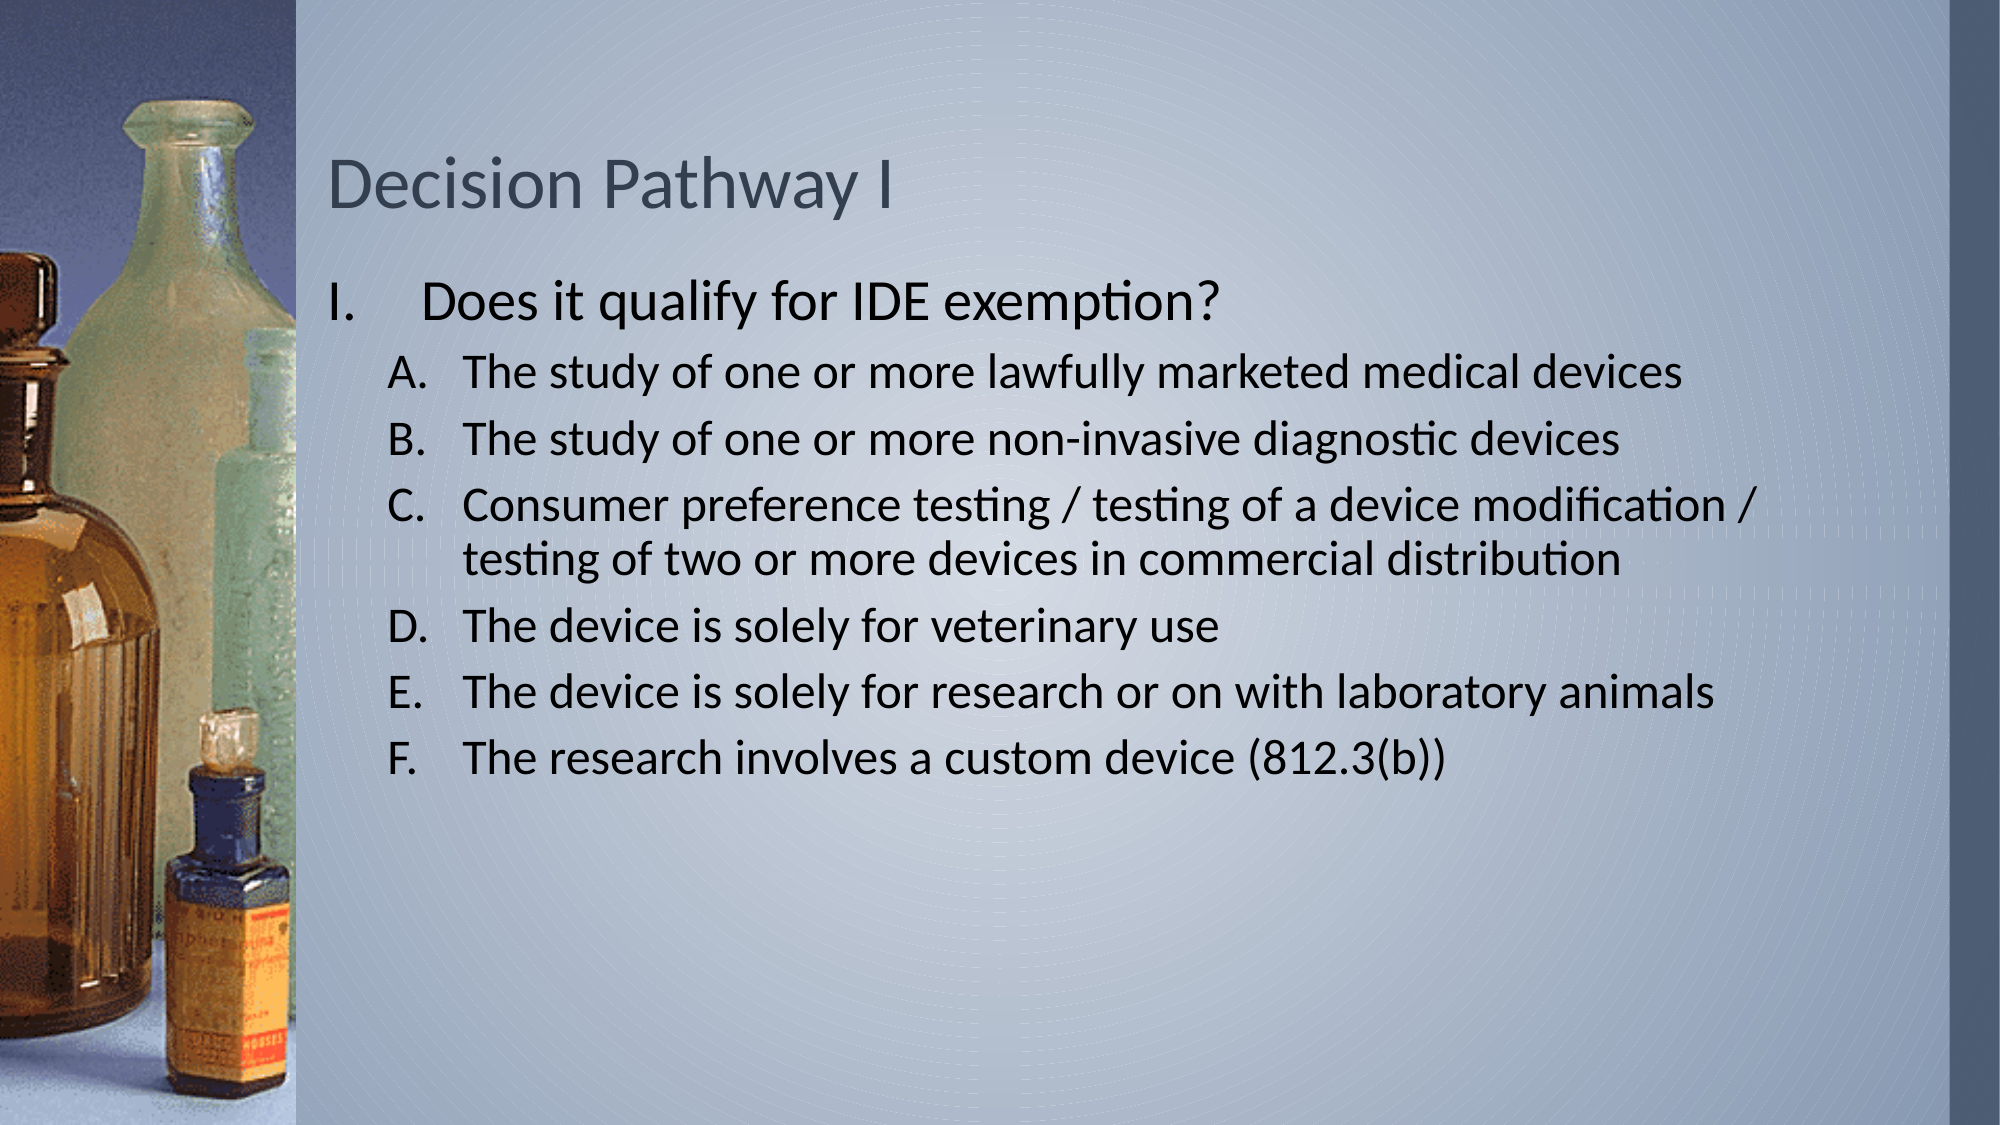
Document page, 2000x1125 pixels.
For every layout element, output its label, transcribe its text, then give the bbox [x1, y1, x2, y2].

list Does it qualify for IDE exemption? The study of one or more lawfully marketed medical devices The study of one or more non-invasive diagnostic devices Consumer preference testing / testing of a device modification / testing of two or more devices in commercial distribution The device is solely for veterinary use The device is solely for research or on with laboratory animals The research involves a custom device (812.3(b)) [312, 262, 1867, 1013]
picture [0, 0, 296, 1125]
title Decision Pathway I [312, 29, 1867, 233]
